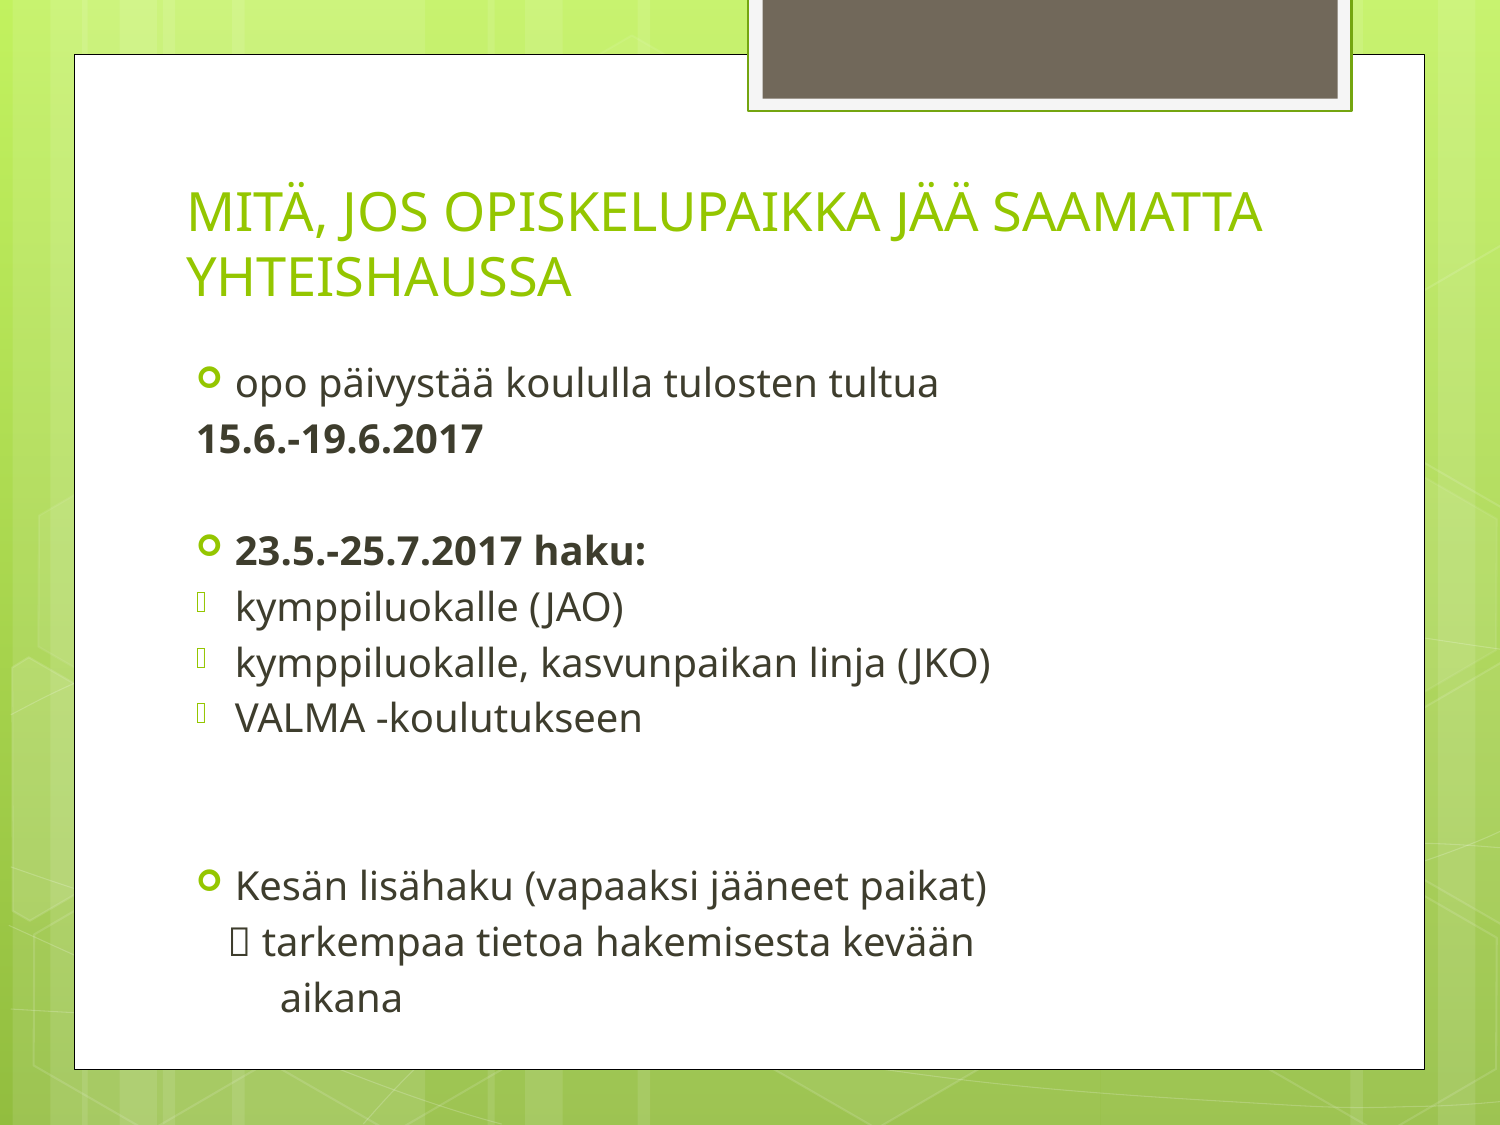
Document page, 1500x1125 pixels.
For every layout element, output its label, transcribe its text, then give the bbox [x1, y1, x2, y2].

title MITÄ, JOS OPISKELUPAIKKA JÄÄ SAAMATTA YHTEISHAUSSA [171, 168, 1324, 315]
list opo päivystää koululla tulosten tultua 15.6.-19.6.2017 23.5.-25.7.2017 haku: kymppiluokalle (JAO) kymppiluokalle, kasvunpaikan linja (JKO) VALMA -koulutukseen Kesän lisähaku (vapaaksi jääneet paikat)  tarkempaa tietoa hakemisesta kevään aikana [171, 349, 1283, 1035]
